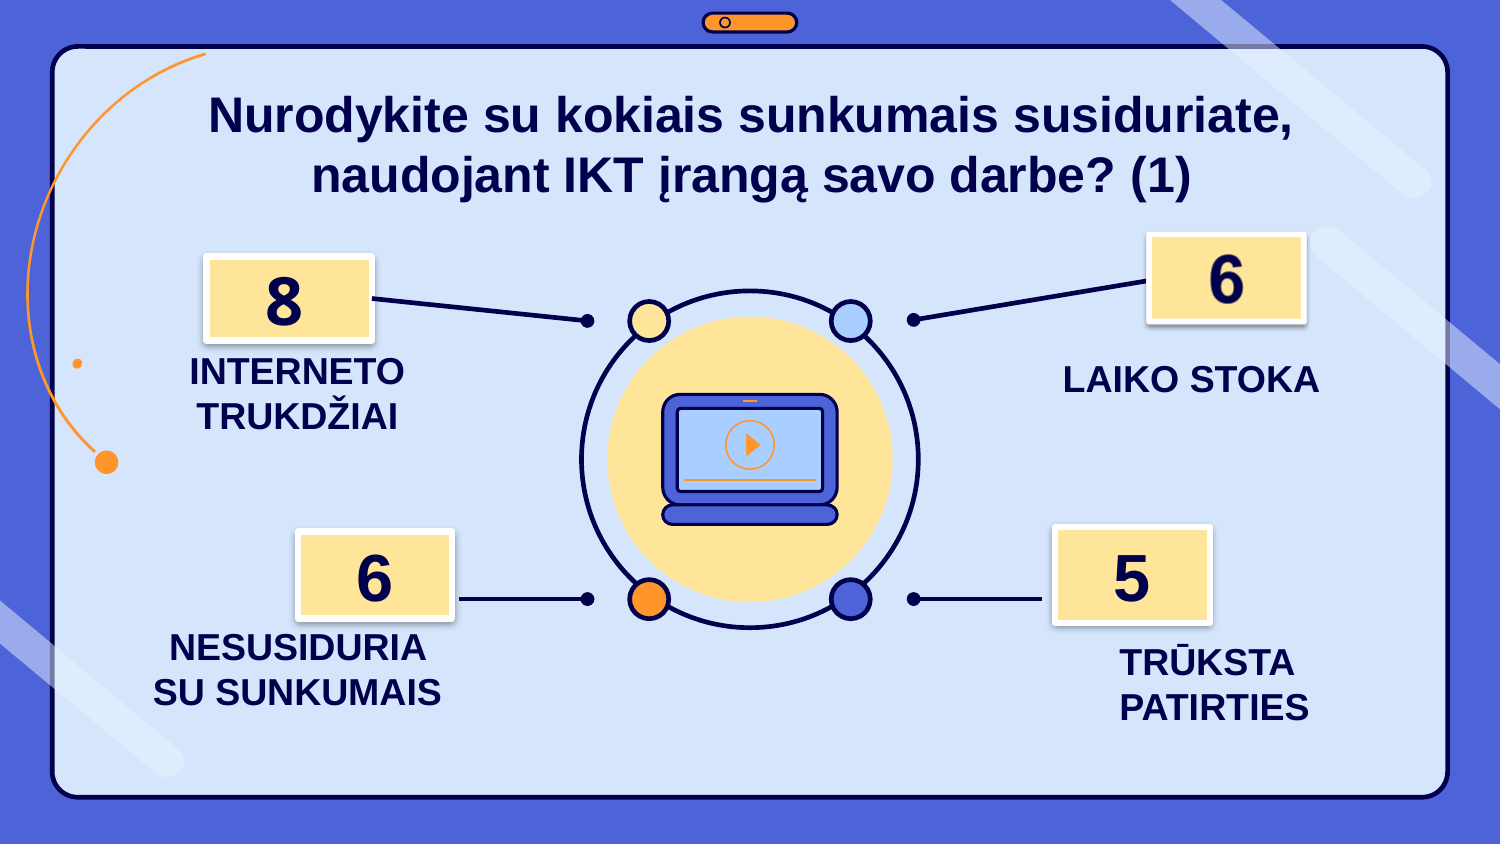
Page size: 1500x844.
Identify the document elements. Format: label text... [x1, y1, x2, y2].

text_box [629, 579, 669, 619]
text_box [831, 301, 871, 341]
text_box [662, 504, 838, 525]
text_box LAIKO STOKA [1047, 328, 1347, 426]
text_box INTERNETO TRUKDŽIAI [135, 349, 460, 434]
text_box [607, 316, 893, 603]
text_box [629, 301, 669, 341]
text_box NESUSIDURIA SU SUNKUMAIS [135, 626, 460, 710]
text_box 6 [295, 528, 455, 622]
text_box TRŪKSTA PATIRTIES [1104, 634, 1424, 732]
text_box [662, 394, 838, 504]
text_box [913, 279, 1134, 321]
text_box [371, 298, 588, 322]
text_box [746, 433, 761, 456]
text_box [677, 408, 823, 491]
text_box 8 [203, 253, 375, 344]
text_box 5 [1052, 524, 1213, 626]
title Nurodykite su kokiais sunkumais susiduriate, naudojant IKT įrangą savo darbe? (1) [120, 67, 1384, 210]
picture [1139, 213, 1314, 369]
text_box [831, 579, 871, 619]
